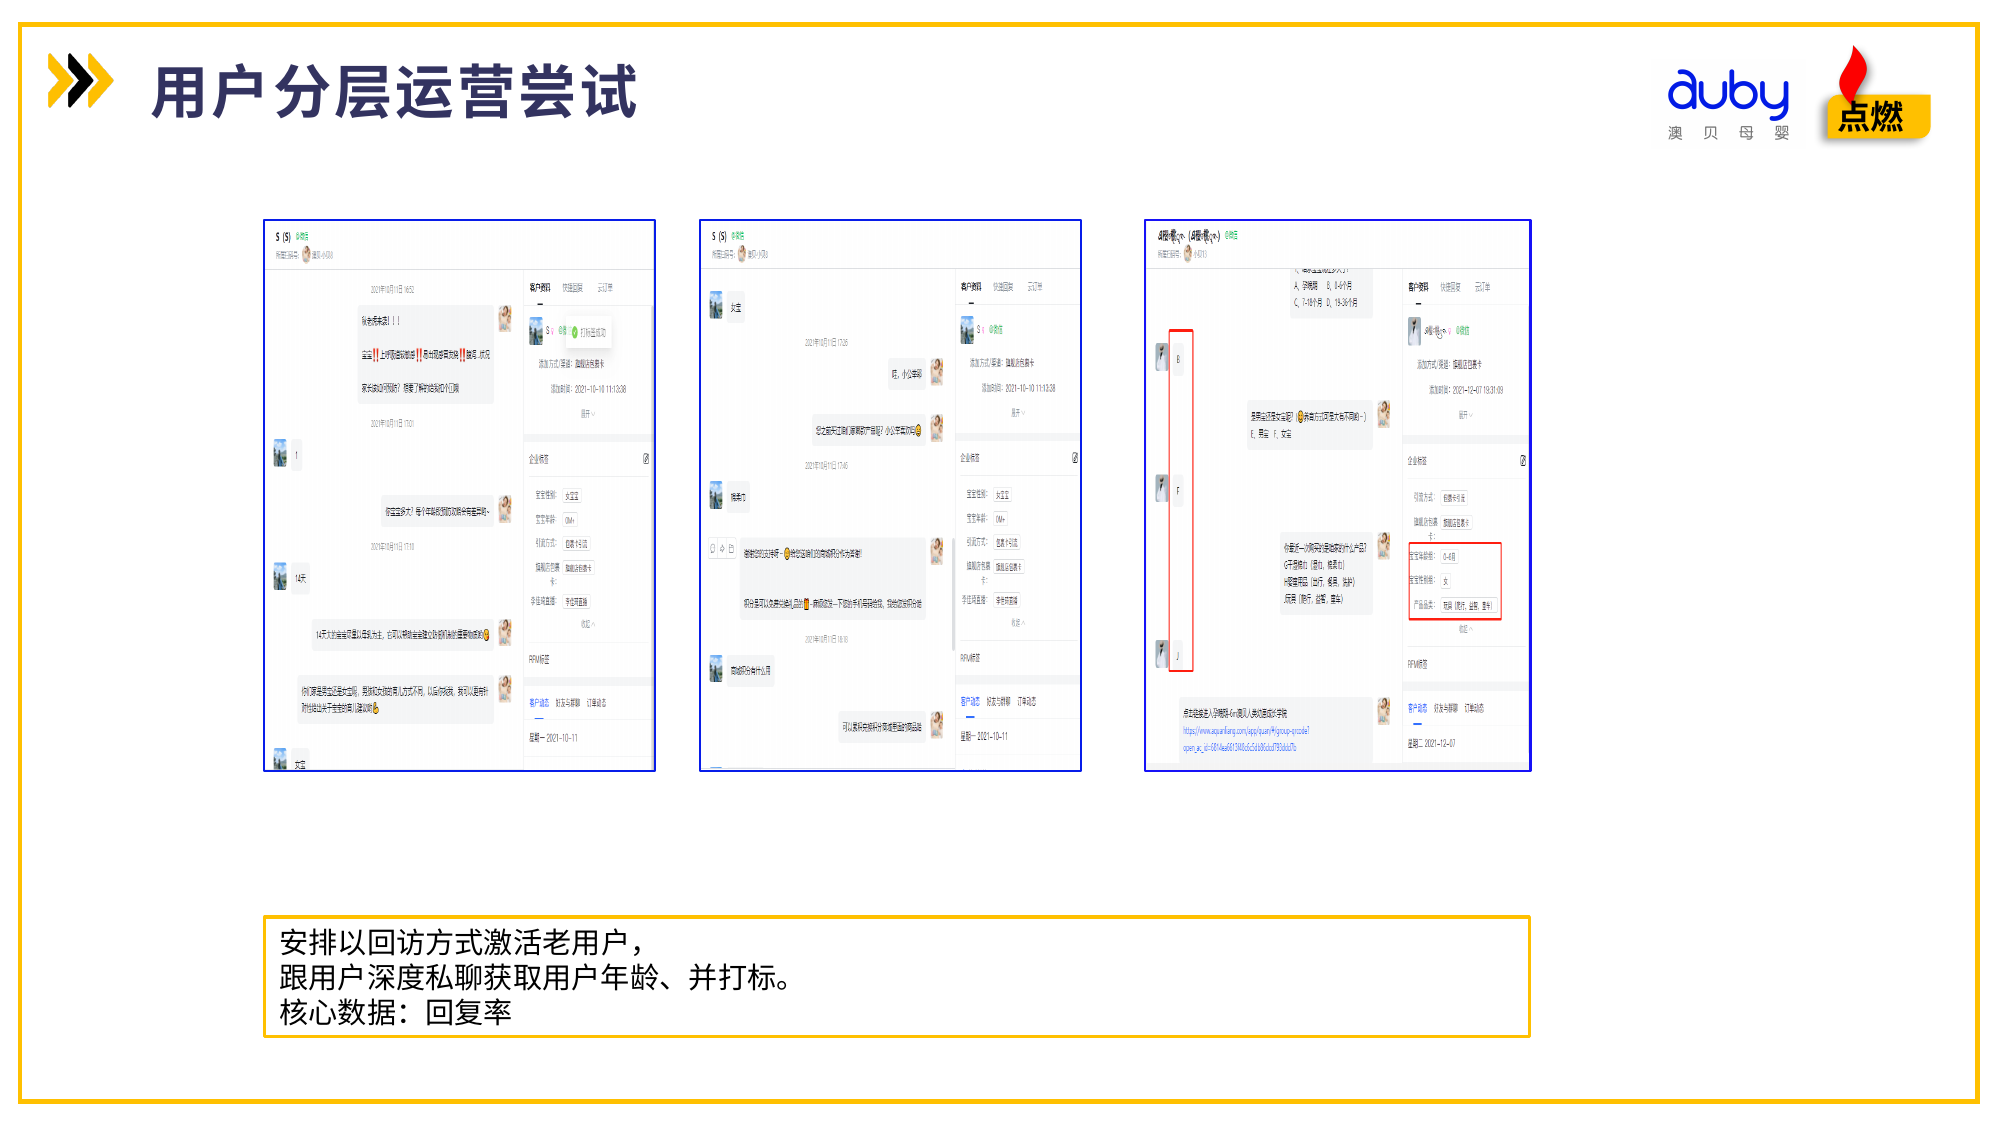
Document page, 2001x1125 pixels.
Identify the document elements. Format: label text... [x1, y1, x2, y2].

picture [1822, 45, 1884, 107]
text_box 安排以回访方式激活老用户， 跟用户深度私聊获取用户年龄、并打标。 核心数据：回复率 [264, 916, 1530, 1037]
text_box 用户分层运营尝试 [127, 27, 661, 143]
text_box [47, 53, 115, 109]
picture [700, 220, 1080, 770]
picture [264, 220, 655, 770]
picture [1145, 220, 1530, 770]
picture [1651, 59, 1806, 149]
